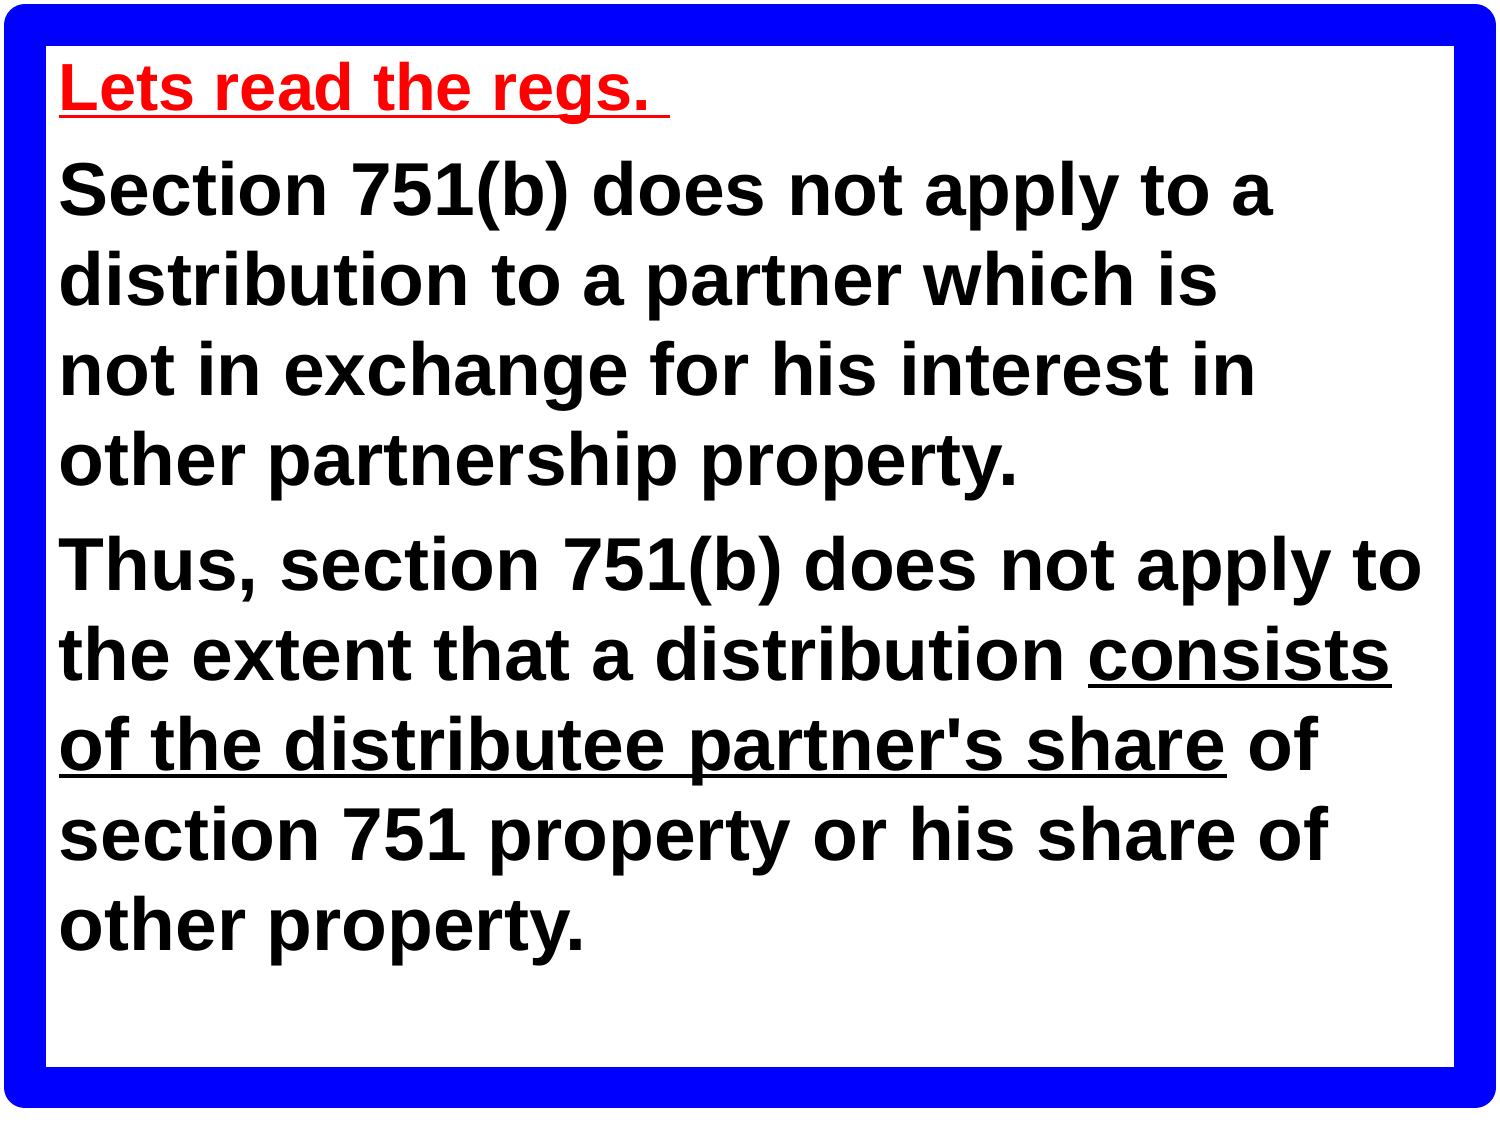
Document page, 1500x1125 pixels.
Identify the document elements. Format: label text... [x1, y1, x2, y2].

list Lets read the regs. Section 751(b) does not apply to a distribution to a partner which is not in exchange for his interest in other partnership property. Thus, section 751(b) does not apply to the extent that a distribution consists of the distributee partner's share of section 751 property or his share of other property. [24, 24, 1475, 1088]
